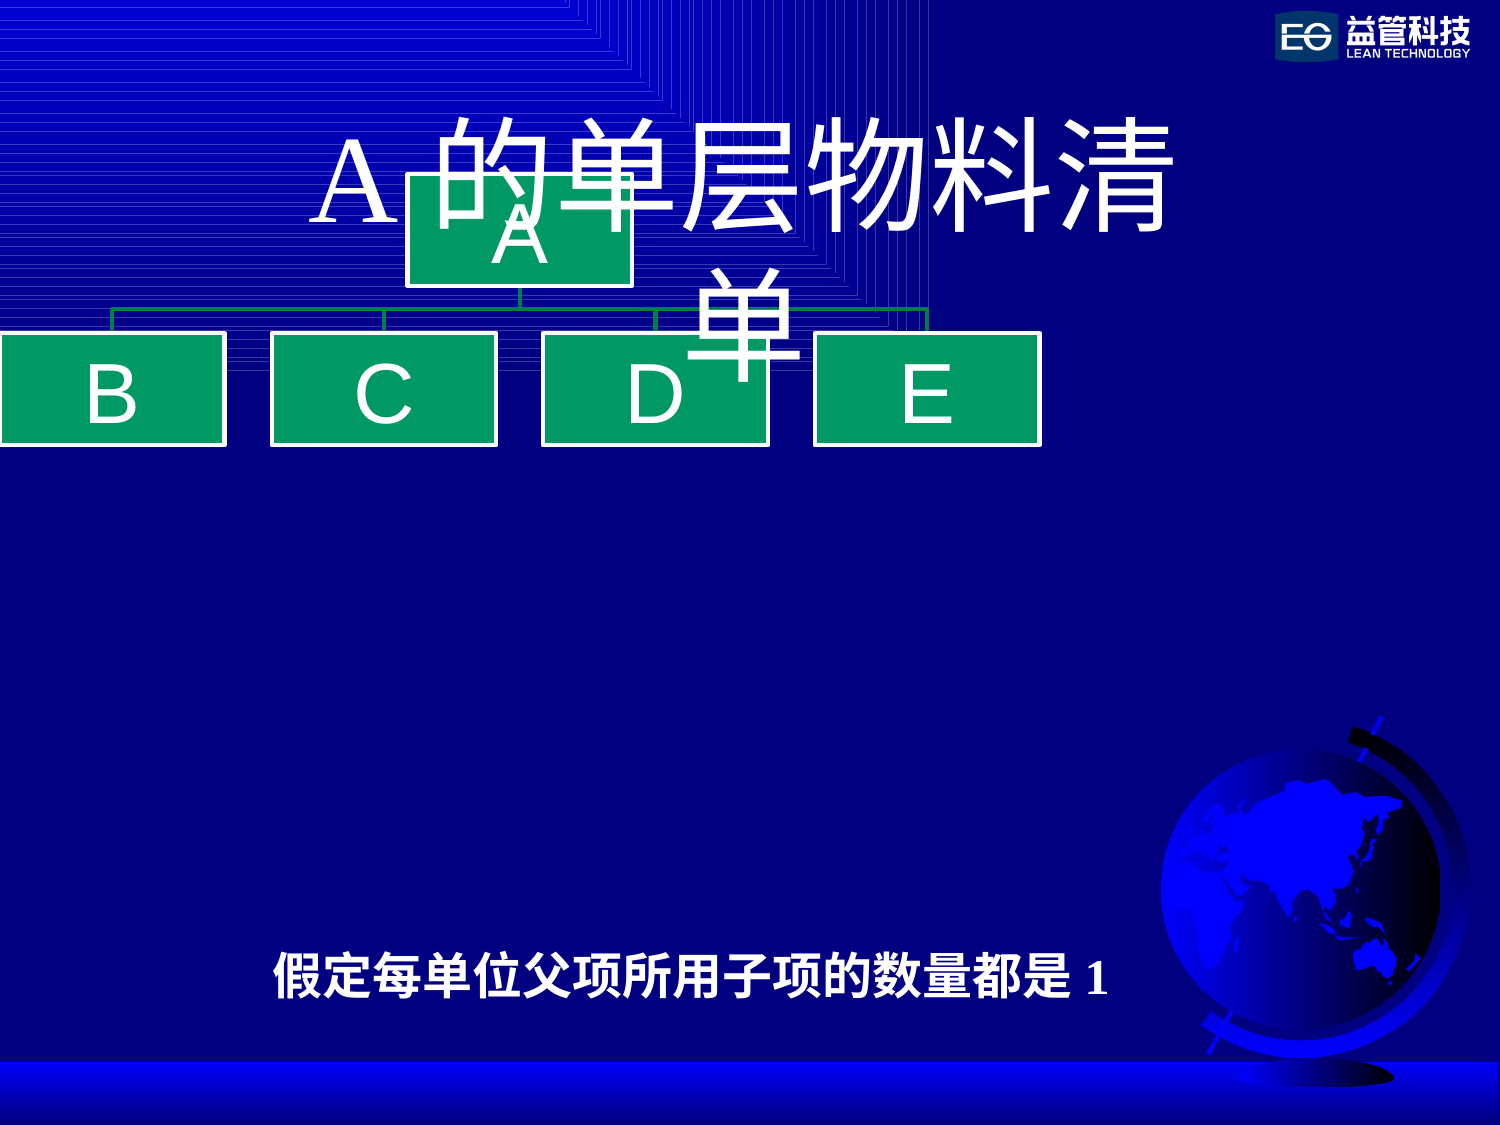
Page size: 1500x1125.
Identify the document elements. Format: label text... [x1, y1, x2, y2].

text_box A的单层物料清单 [242, 90, 1247, 405]
picture [1269, 0, 1477, 77]
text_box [257, 362, 1298, 983]
text_box 假定每单位父项所用子项的数量都是1 [257, 989, 1196, 1013]
slide_number [1074, 1049, 1388, 1125]
